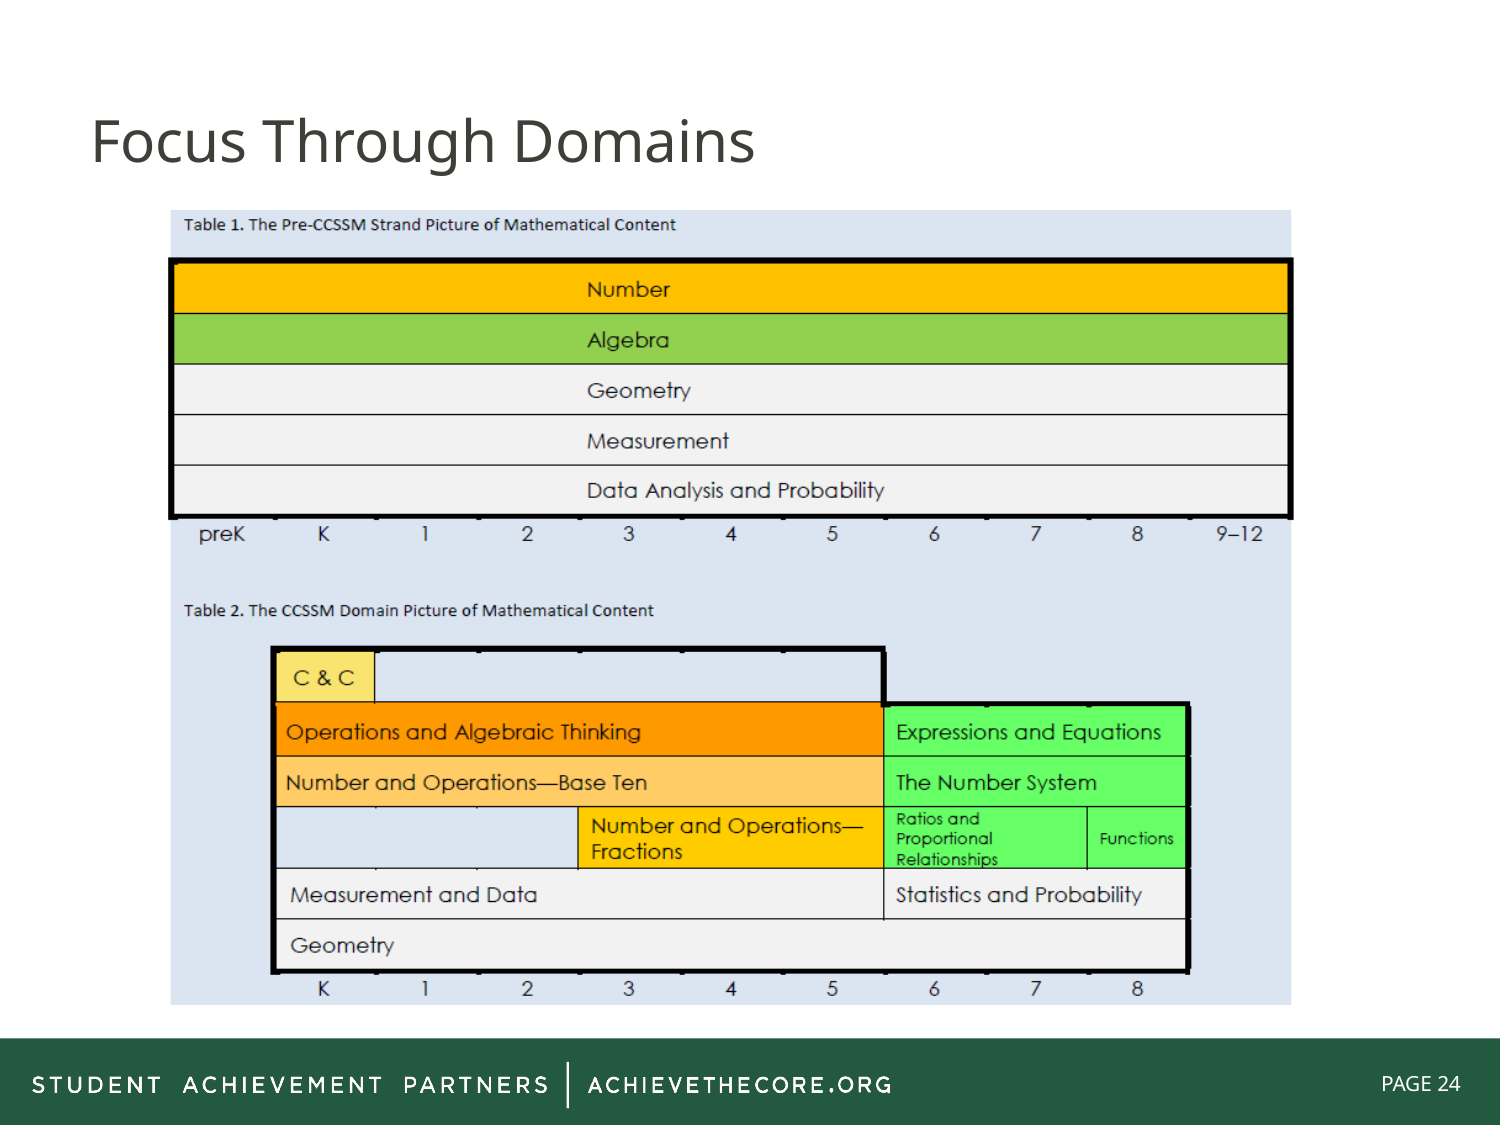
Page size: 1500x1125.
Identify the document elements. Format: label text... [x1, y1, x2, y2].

picture [12, 1055, 911, 1112]
picture [167, 210, 1295, 1006]
title Focus Through Domains [75, 45, 1425, 233]
